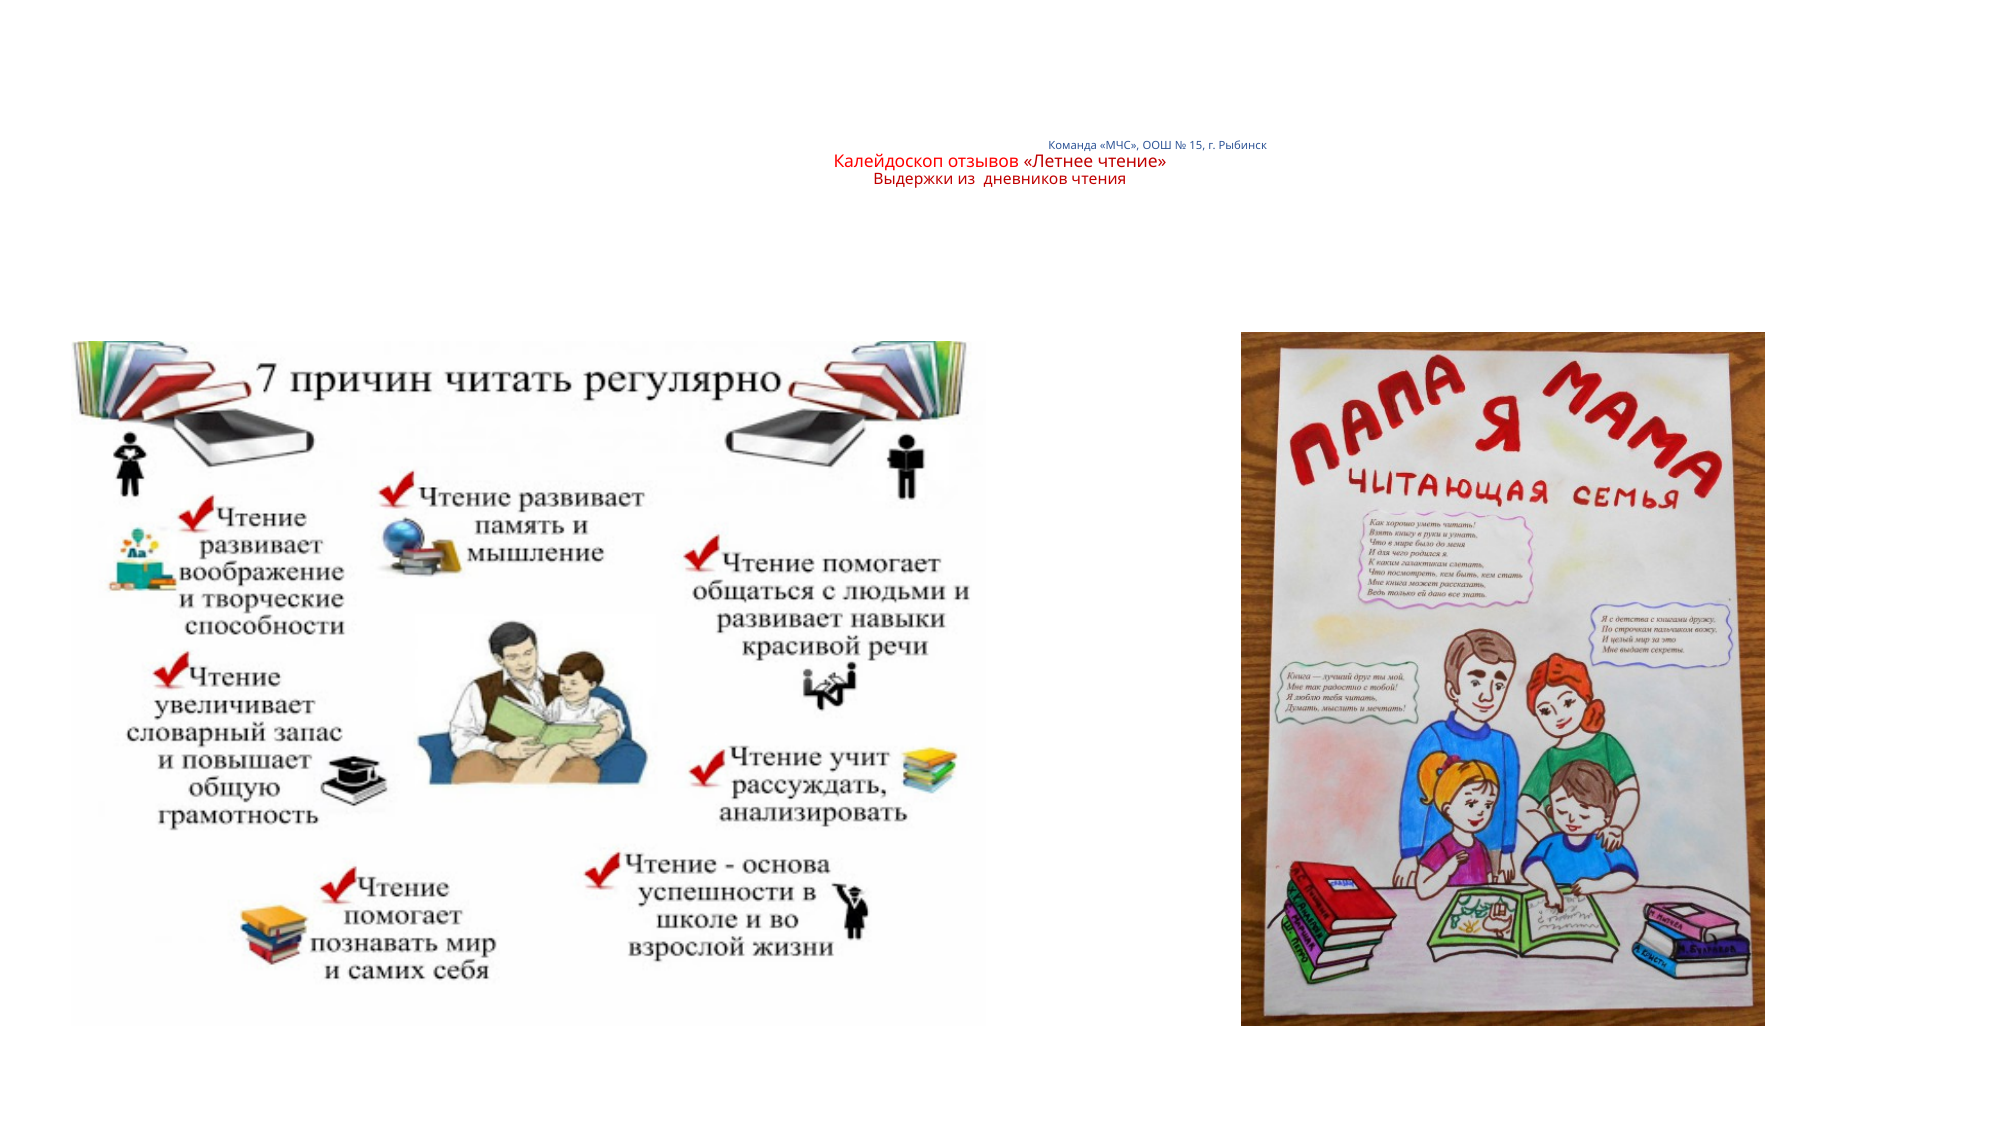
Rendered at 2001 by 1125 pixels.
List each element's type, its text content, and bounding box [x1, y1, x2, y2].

picture [71, 341, 986, 1026]
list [1241, 332, 1765, 1026]
title Команда «МЧС», ООШ № 15, г. Рыбинск Калейдоскоп отзывов «Летнее чтение» Выдержки из дневников чтения [137, 59, 1863, 278]
